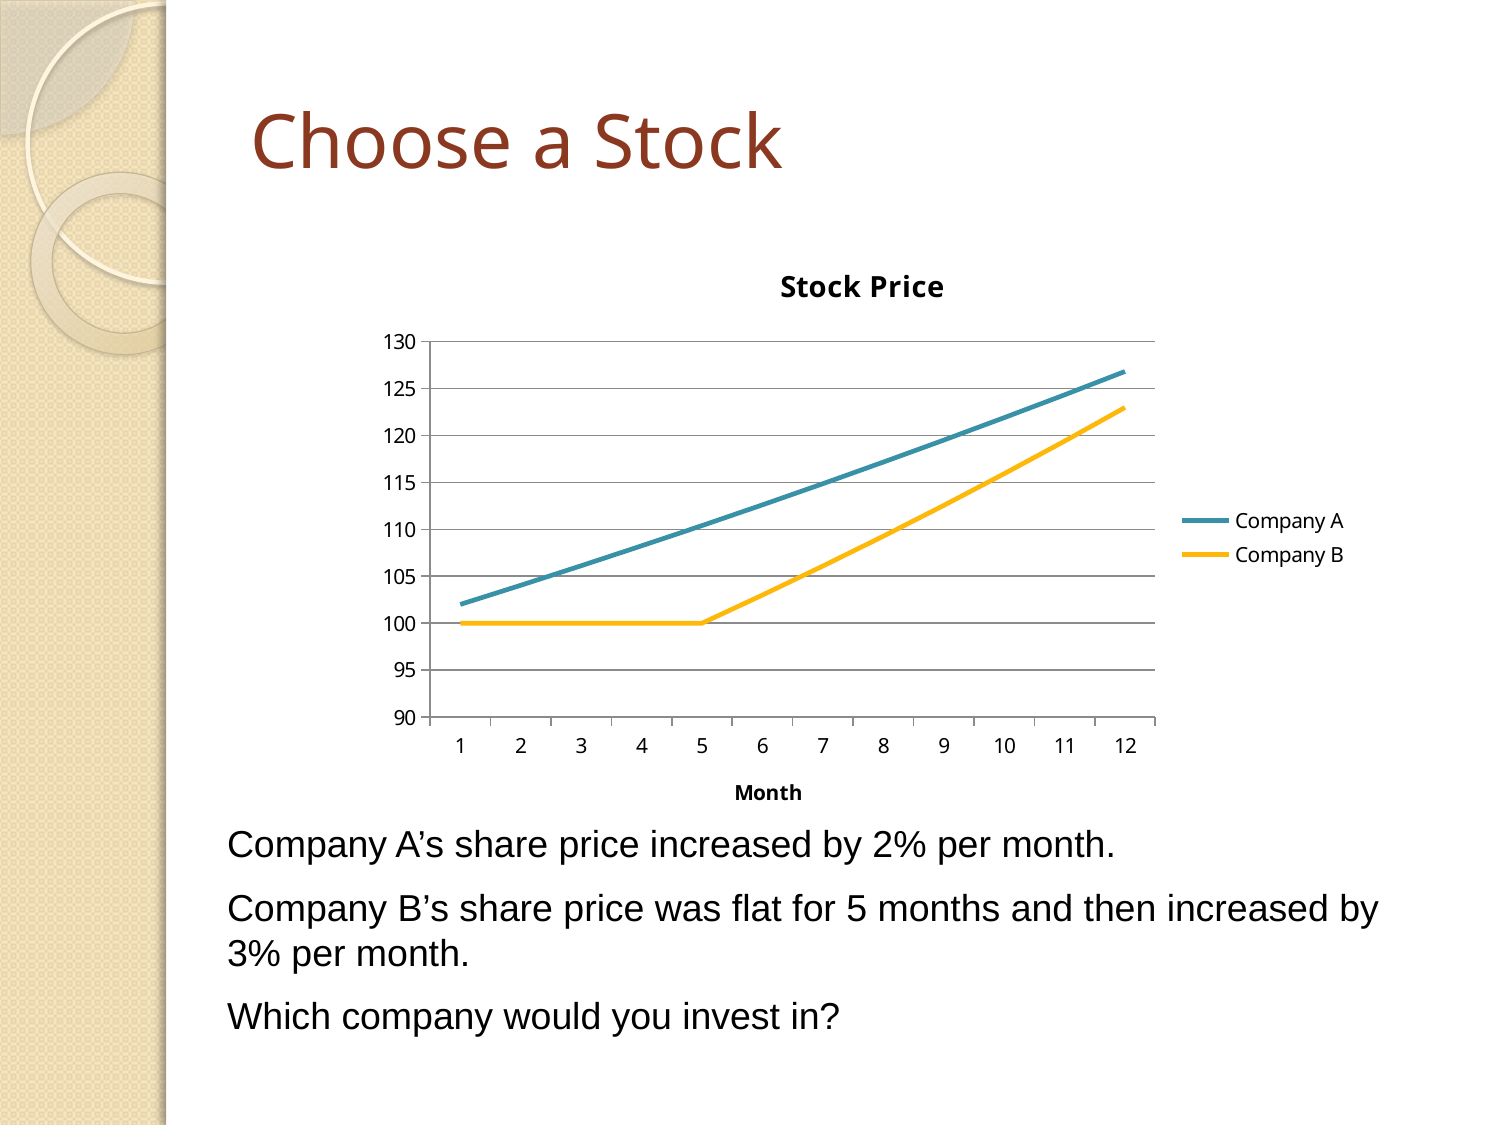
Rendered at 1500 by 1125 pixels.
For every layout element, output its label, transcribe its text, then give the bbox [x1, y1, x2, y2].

chart [362, 237, 1363, 838]
title Choose a Stock [235, 45, 1466, 233]
text_box Company A’s share price increased by 2% per month. Company B’s share price was flat for 5 months and then increased by 3% per month. Which company would you invest in? [212, 812, 1425, 1045]
